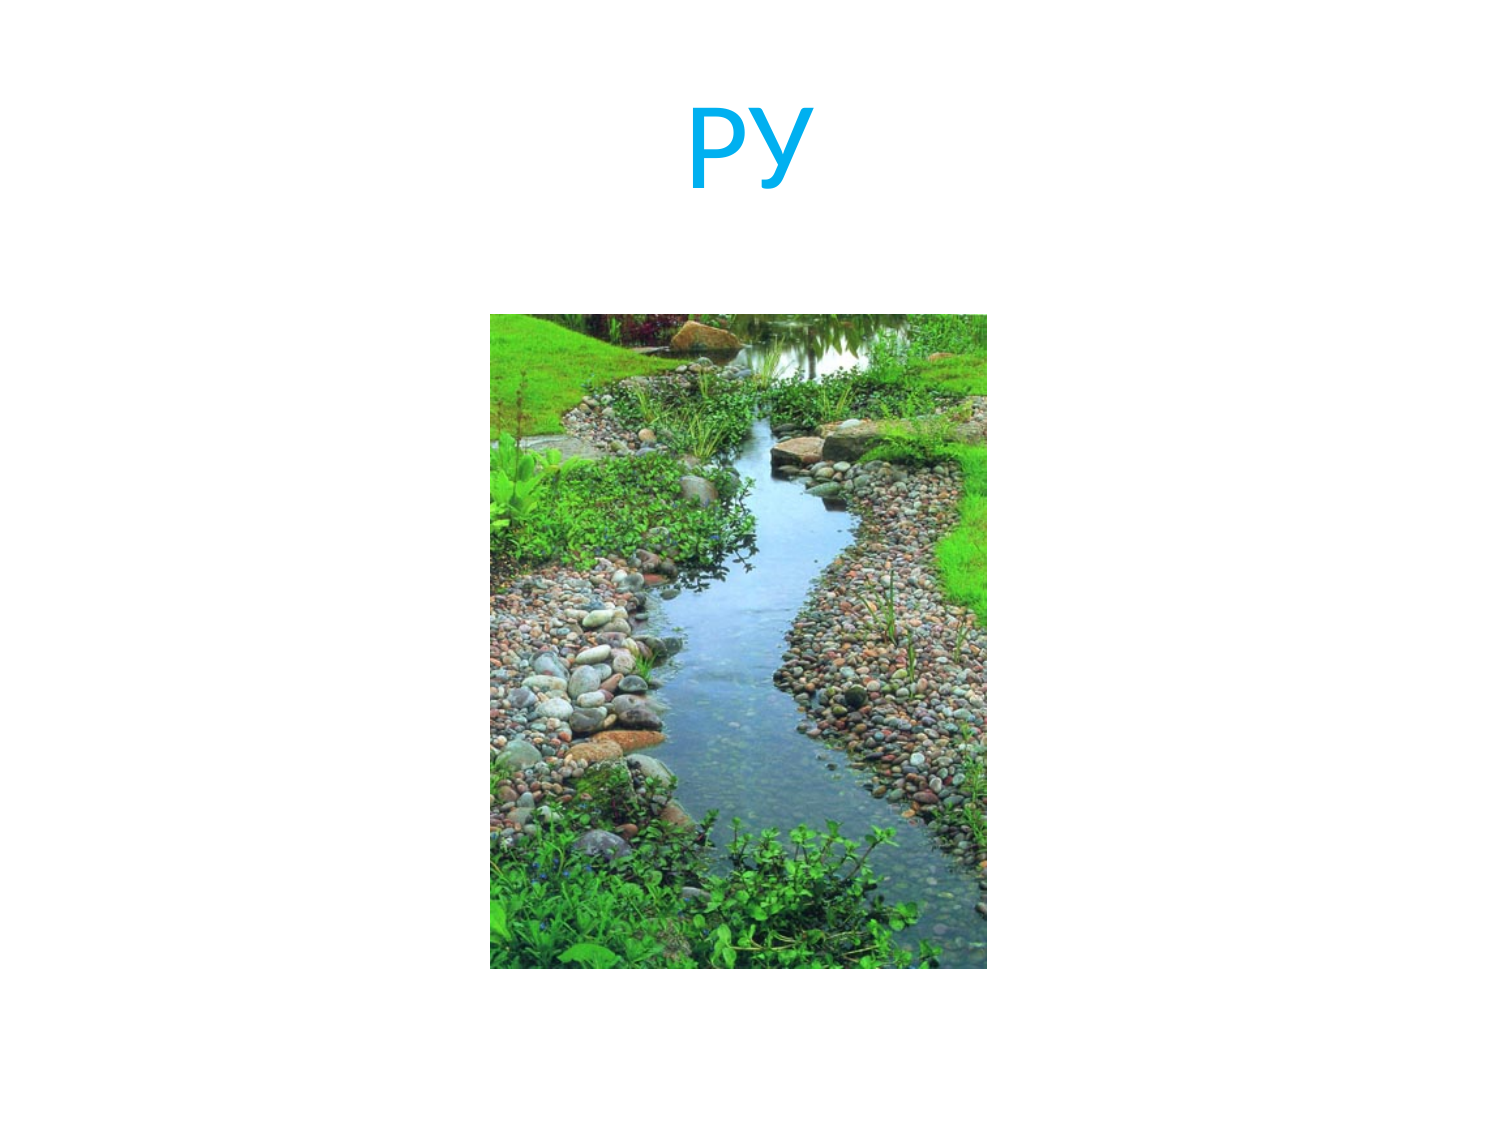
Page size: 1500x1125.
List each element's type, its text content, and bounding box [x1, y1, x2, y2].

picture [489, 314, 987, 969]
title РУ [75, 45, 1425, 233]
